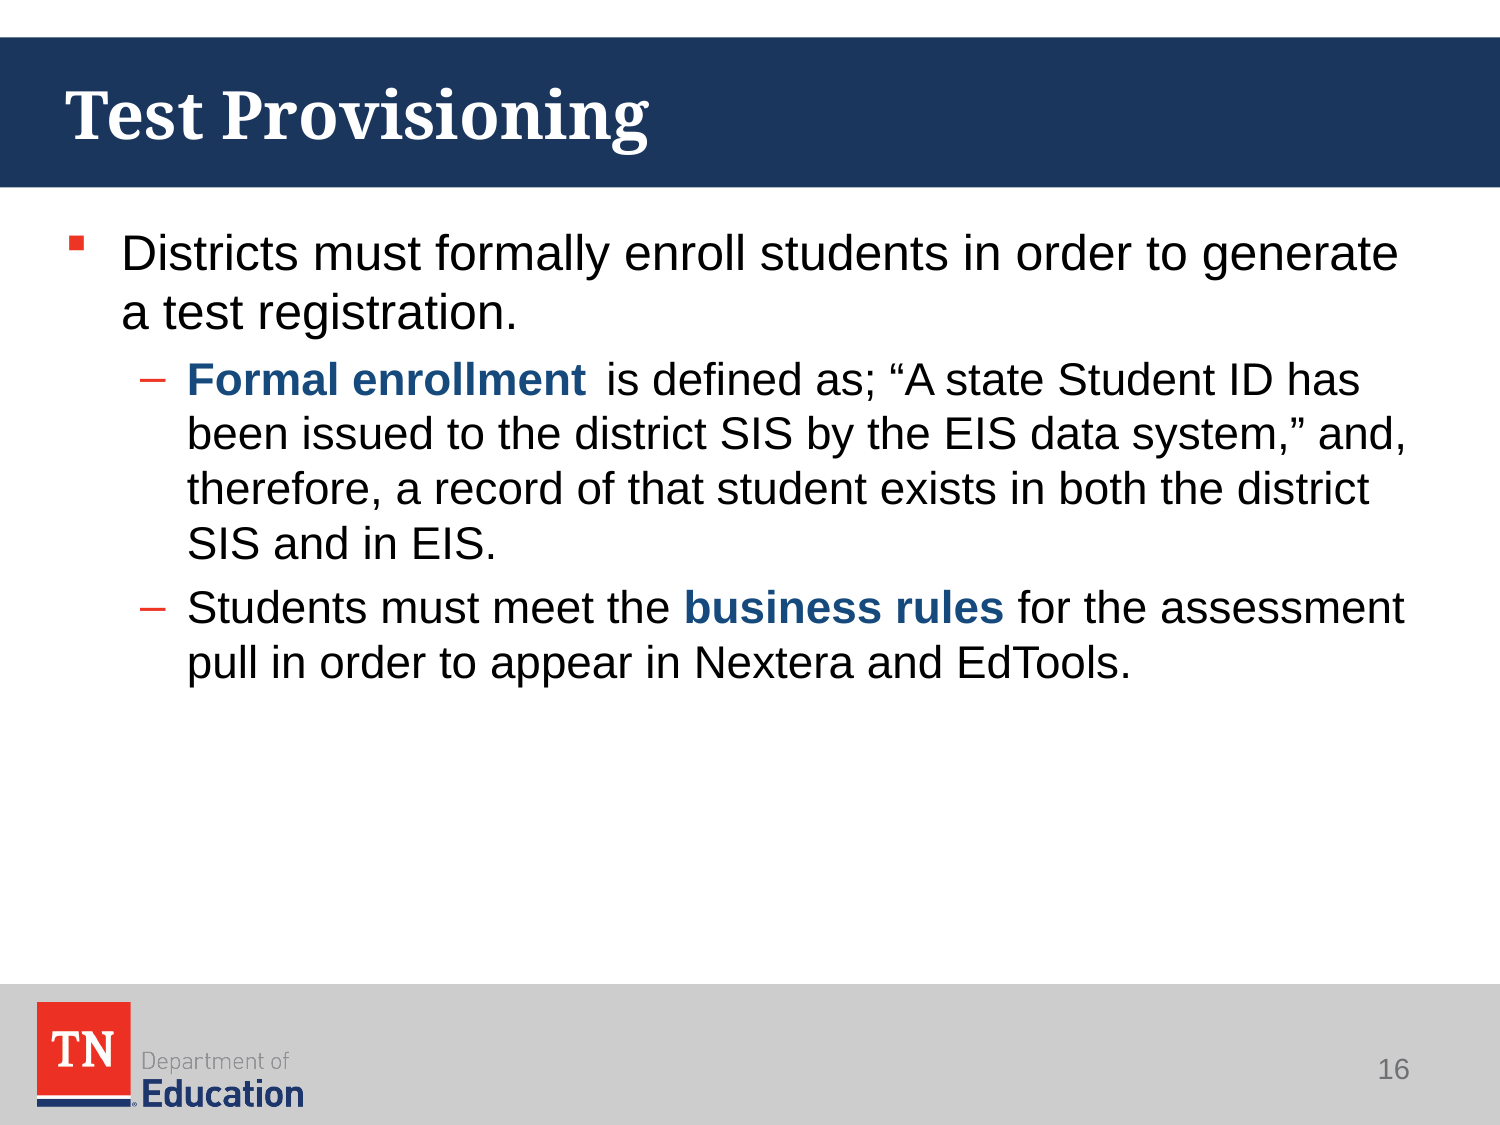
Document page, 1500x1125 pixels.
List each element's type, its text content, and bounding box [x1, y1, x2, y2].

title Test Provisioning [50, 37, 1413, 188]
list Districts must formally enroll students in order to generate a test registration. Formal enrollment is defined as; “A state Student ID has been issued to the district SIS by the EIS data system,” and, therefore, a record of that student exists in both the district SIS and in EIS. Students must meet the business rules for the assessment pull in order to appear in Nextera and EdTools. [50, 212, 1425, 955]
picture [37, 1002, 303, 1107]
slide_number 16 [1350, 1042, 1425, 1103]
